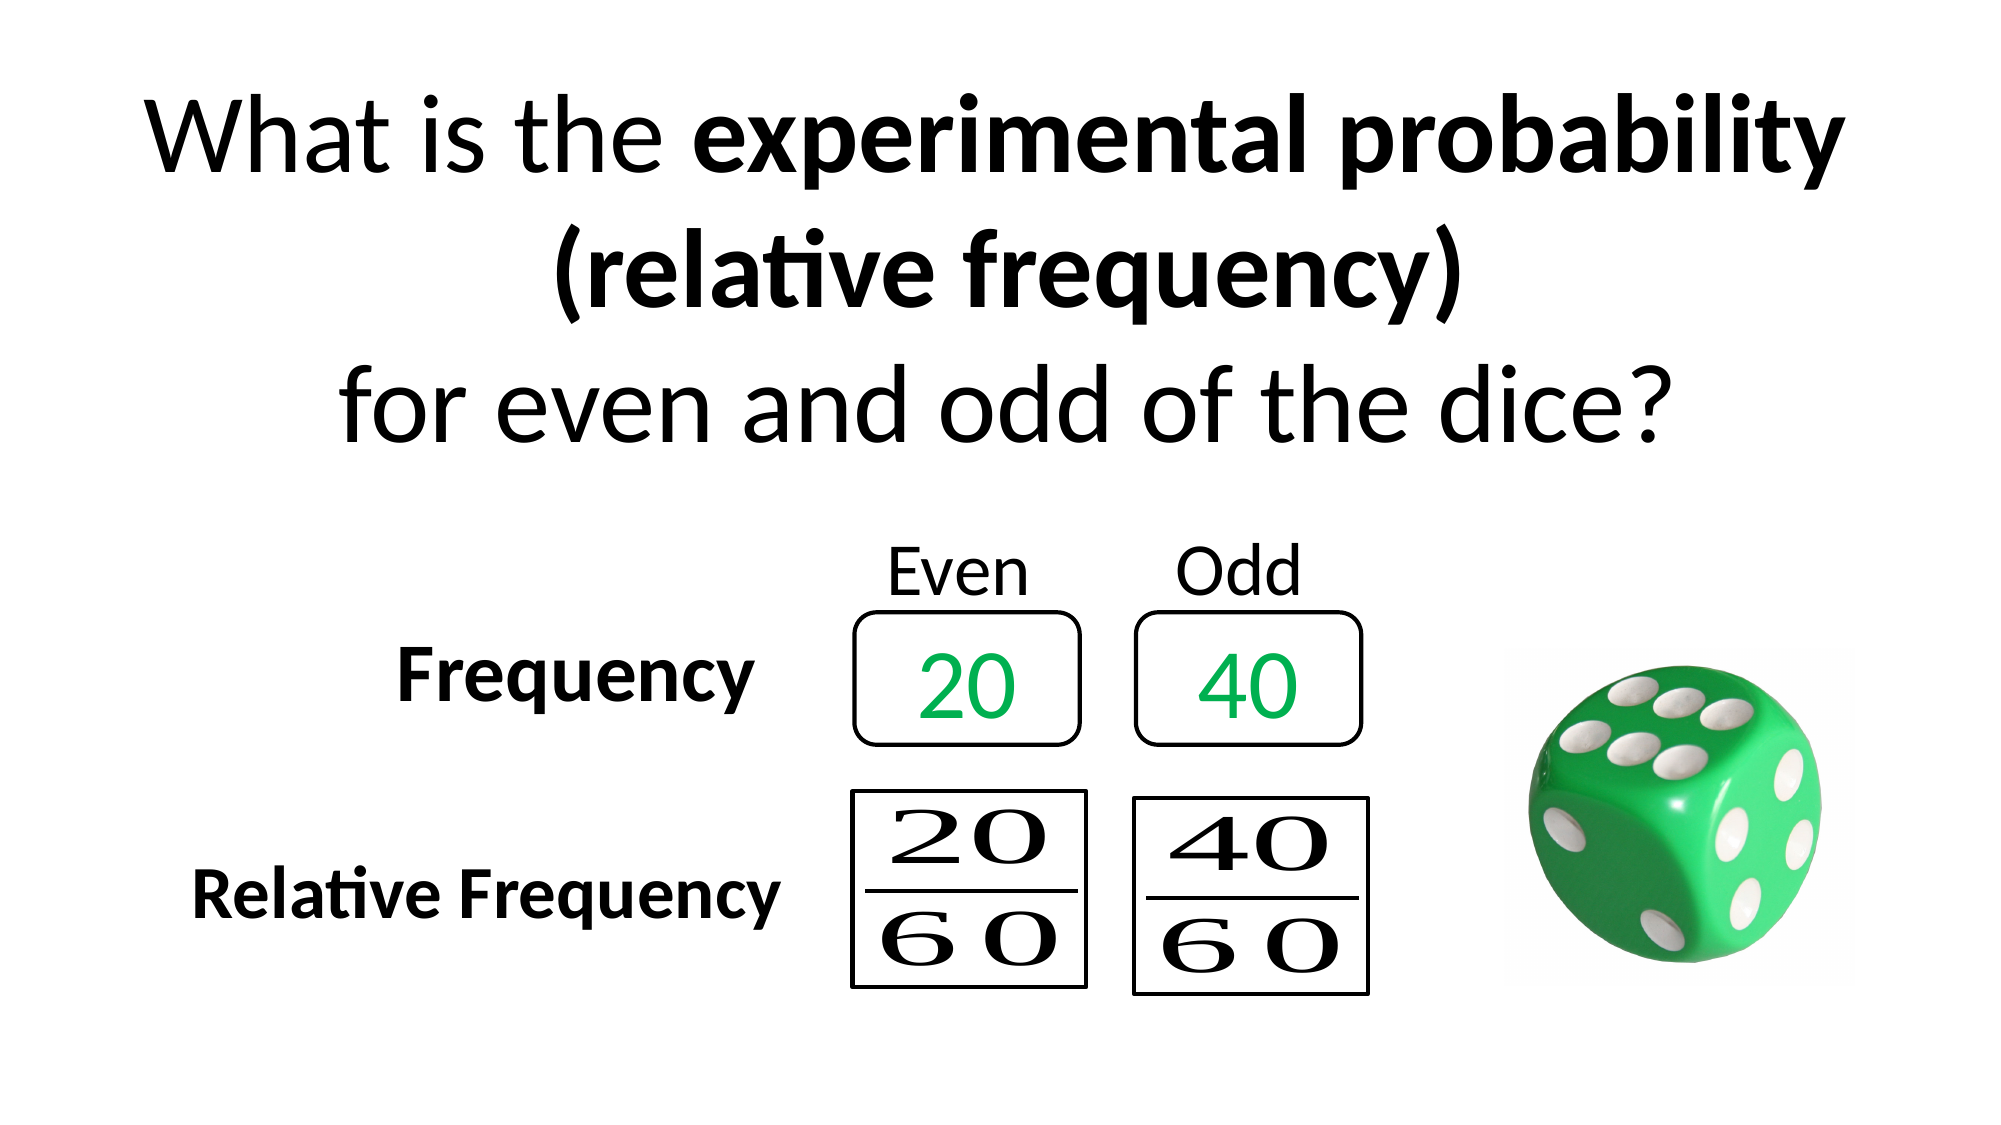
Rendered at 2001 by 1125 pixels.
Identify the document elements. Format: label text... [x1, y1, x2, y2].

picture [1504, 648, 1855, 986]
text_box Frequency [298, 610, 855, 725]
text_box Even [854, 513, 1080, 618]
text_box What is the experimental probability (relative frequency) for even and odd of the dice? [62, 52, 1955, 473]
text_box 20 [854, 618, 1080, 745]
text_box Relative Frequency [145, 836, 829, 941]
text_box 40 [1135, 618, 1362, 745]
text_box Odd [1135, 513, 1362, 618]
